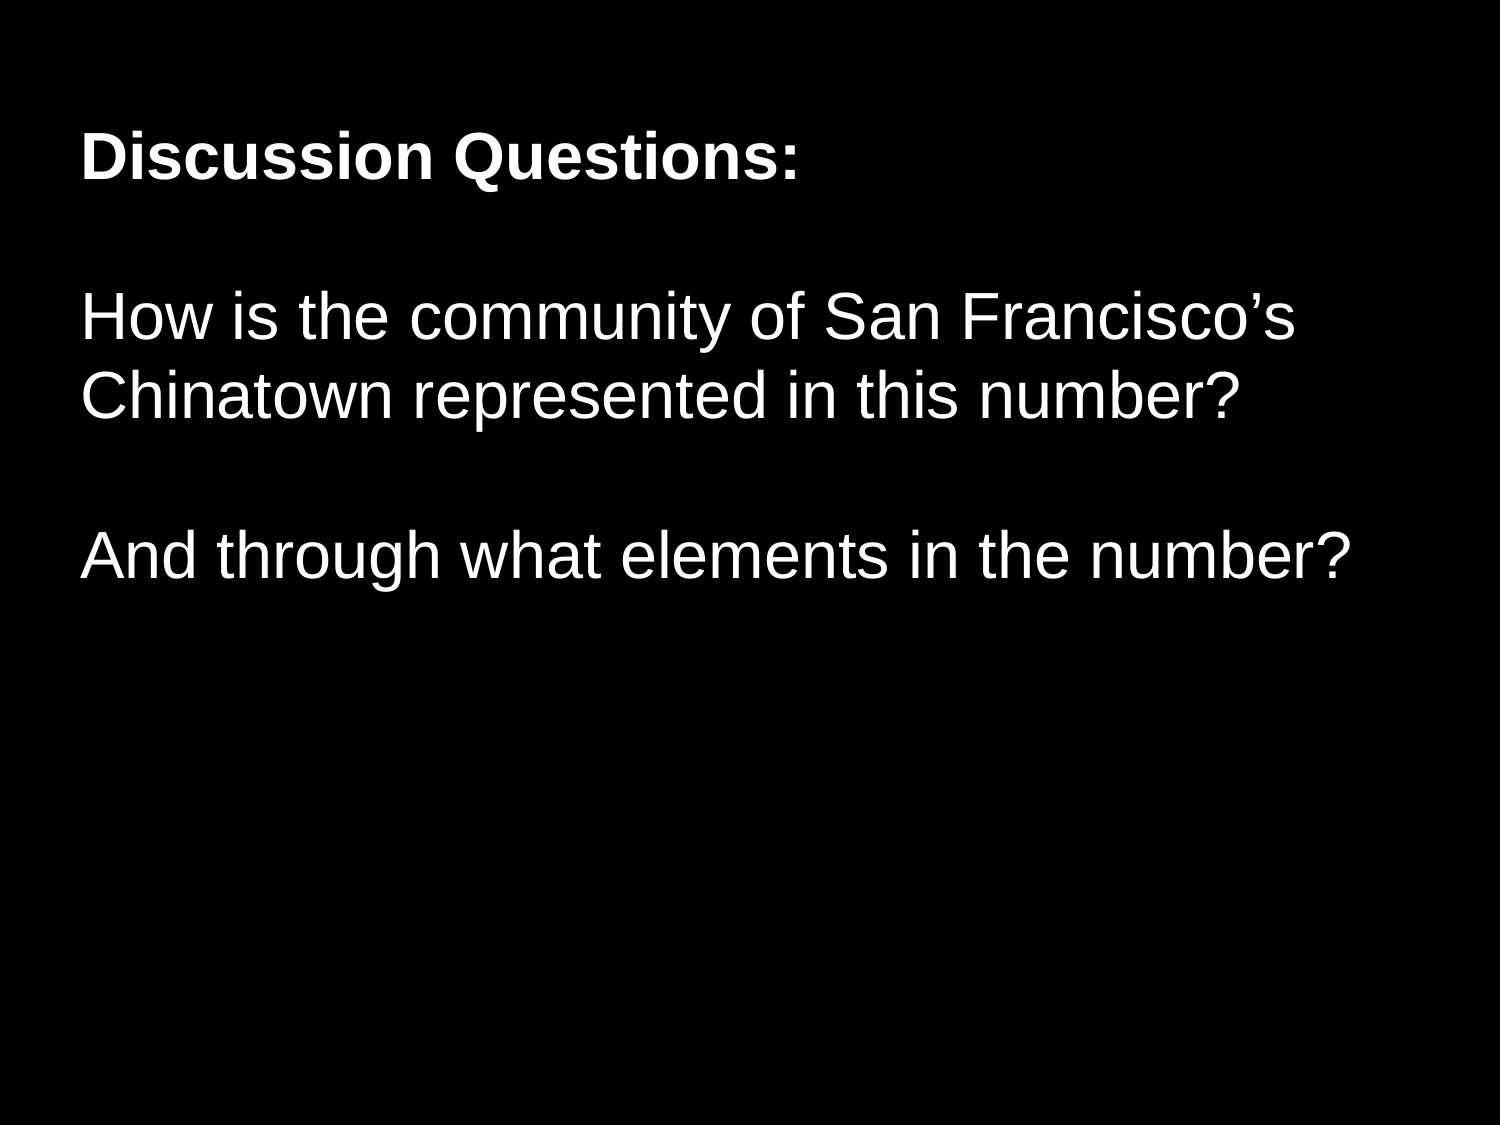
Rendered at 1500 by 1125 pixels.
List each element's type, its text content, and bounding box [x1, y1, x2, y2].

text_box Discussion Questions: How is the community of San Francisco’s Chinatown represented in this number? And through what elements in the number? [65, 105, 1438, 680]
